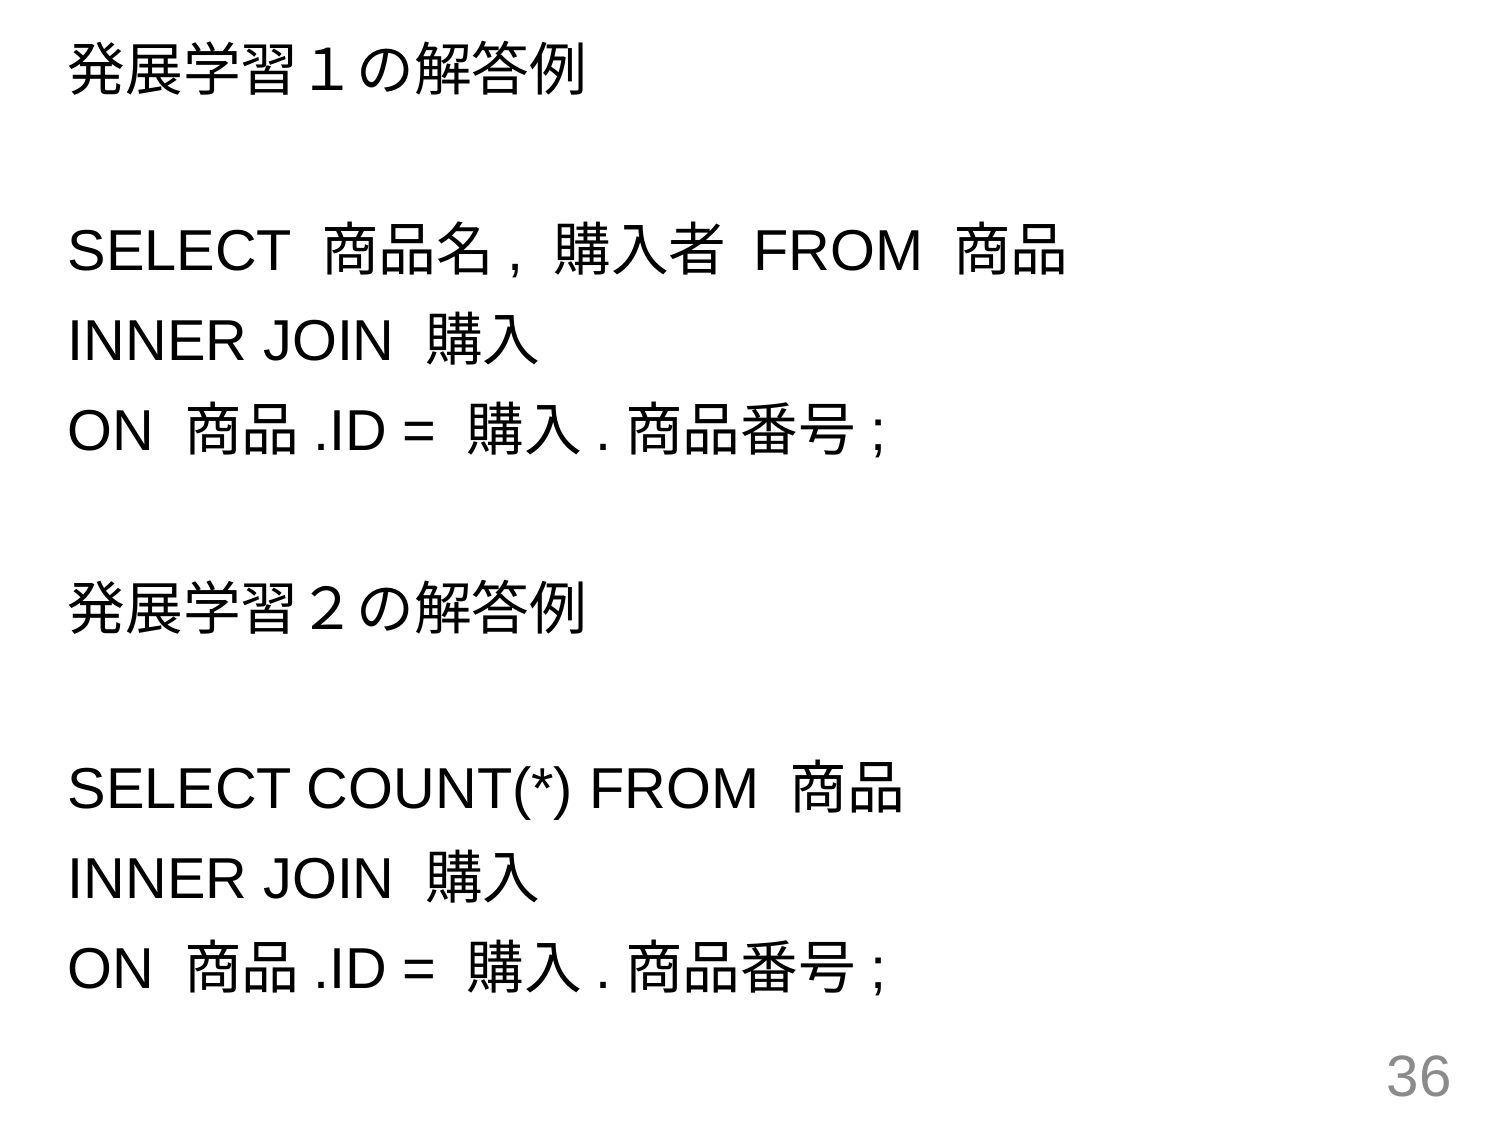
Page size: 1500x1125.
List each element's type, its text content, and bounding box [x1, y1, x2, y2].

slide_number 36 [1129, 1042, 1467, 1103]
list 発展学習１の解答例 SELECT 商品名, 購入者 FROM 商品 INNER JOIN 購入 ON 商品.ID = 購入.商品番号; 発展学習２の解答例 SELECT COUNT(*) FROM 商品 INNER JOIN 購入 ON 商品.ID = 購入.商品番号; [52, 25, 1441, 1014]
